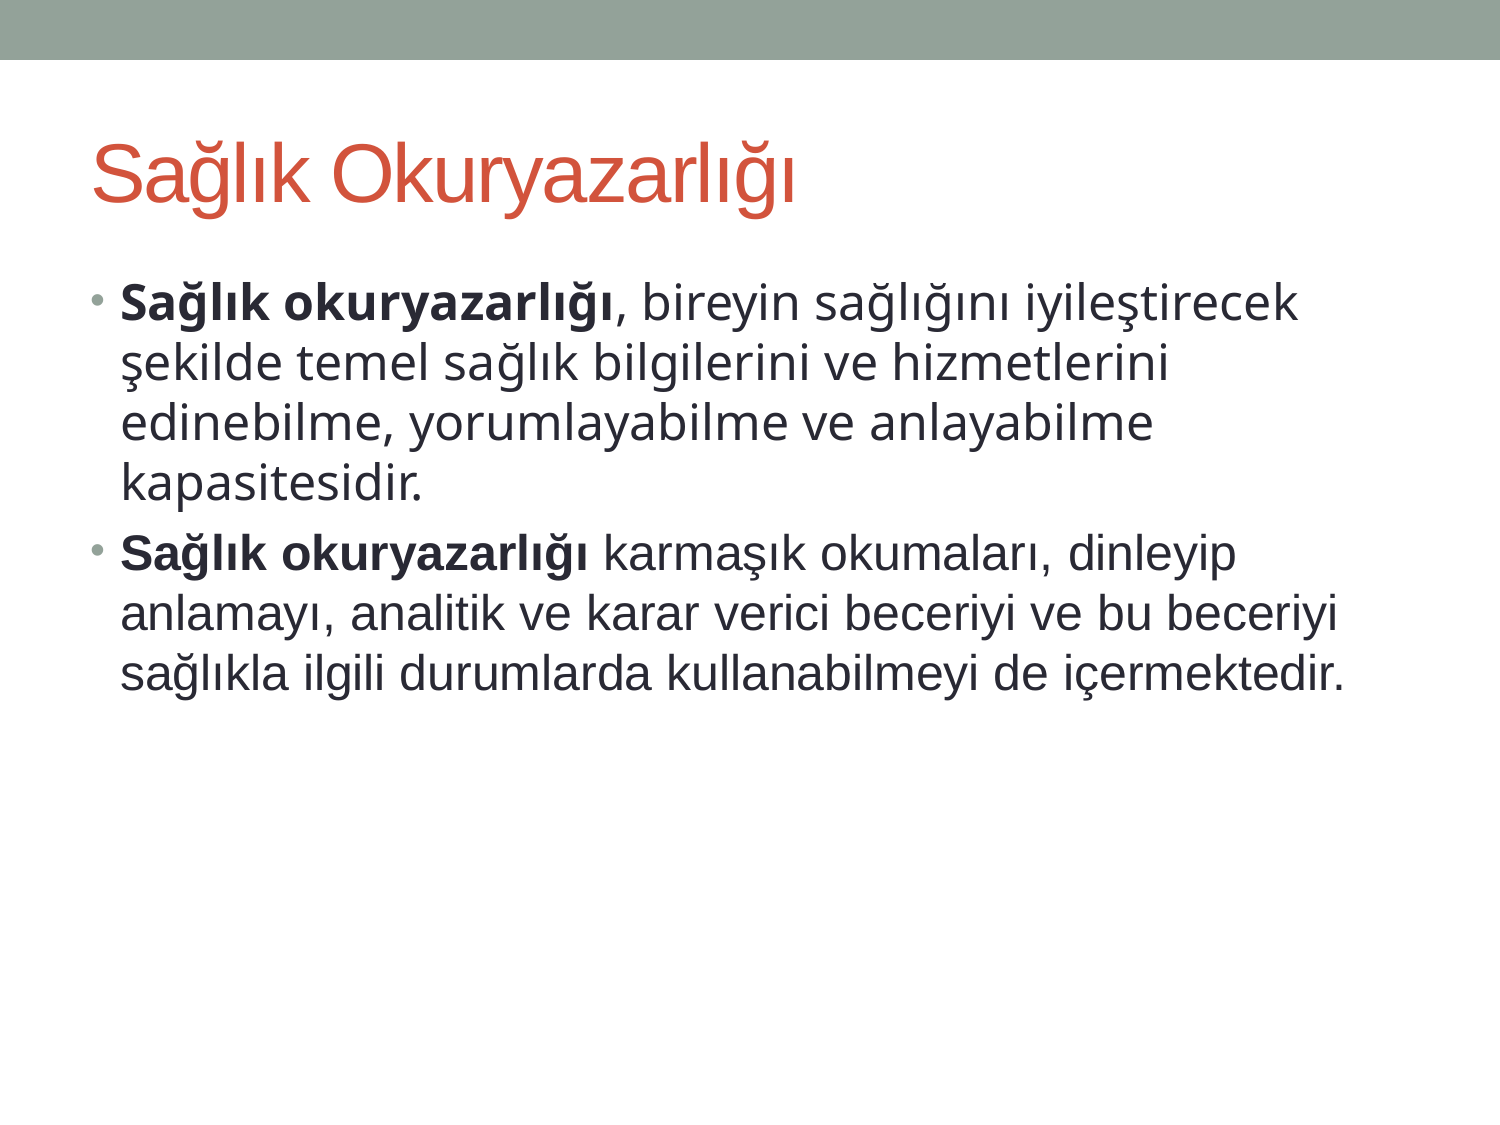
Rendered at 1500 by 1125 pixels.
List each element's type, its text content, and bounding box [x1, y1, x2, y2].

title Sağlık Okuryazarlığı [75, 87, 1425, 250]
list Sağlık okuryazarlığı, bireyin sağlığını iyileştirecek şekilde temel sağlık bilgilerini ve hizmetlerini edinebilme, yorumlayabilme ve anlayabilme kapasitesidir. Sağlık okuryazarlığı karmaşık okumaları, dinleyip anlamayı, analitik ve karar verici beceriyi ve bu beceriyi sağlıkla ilgili durumlarda kullanabilmeyi de içermektedir. [75, 262, 1425, 1063]
